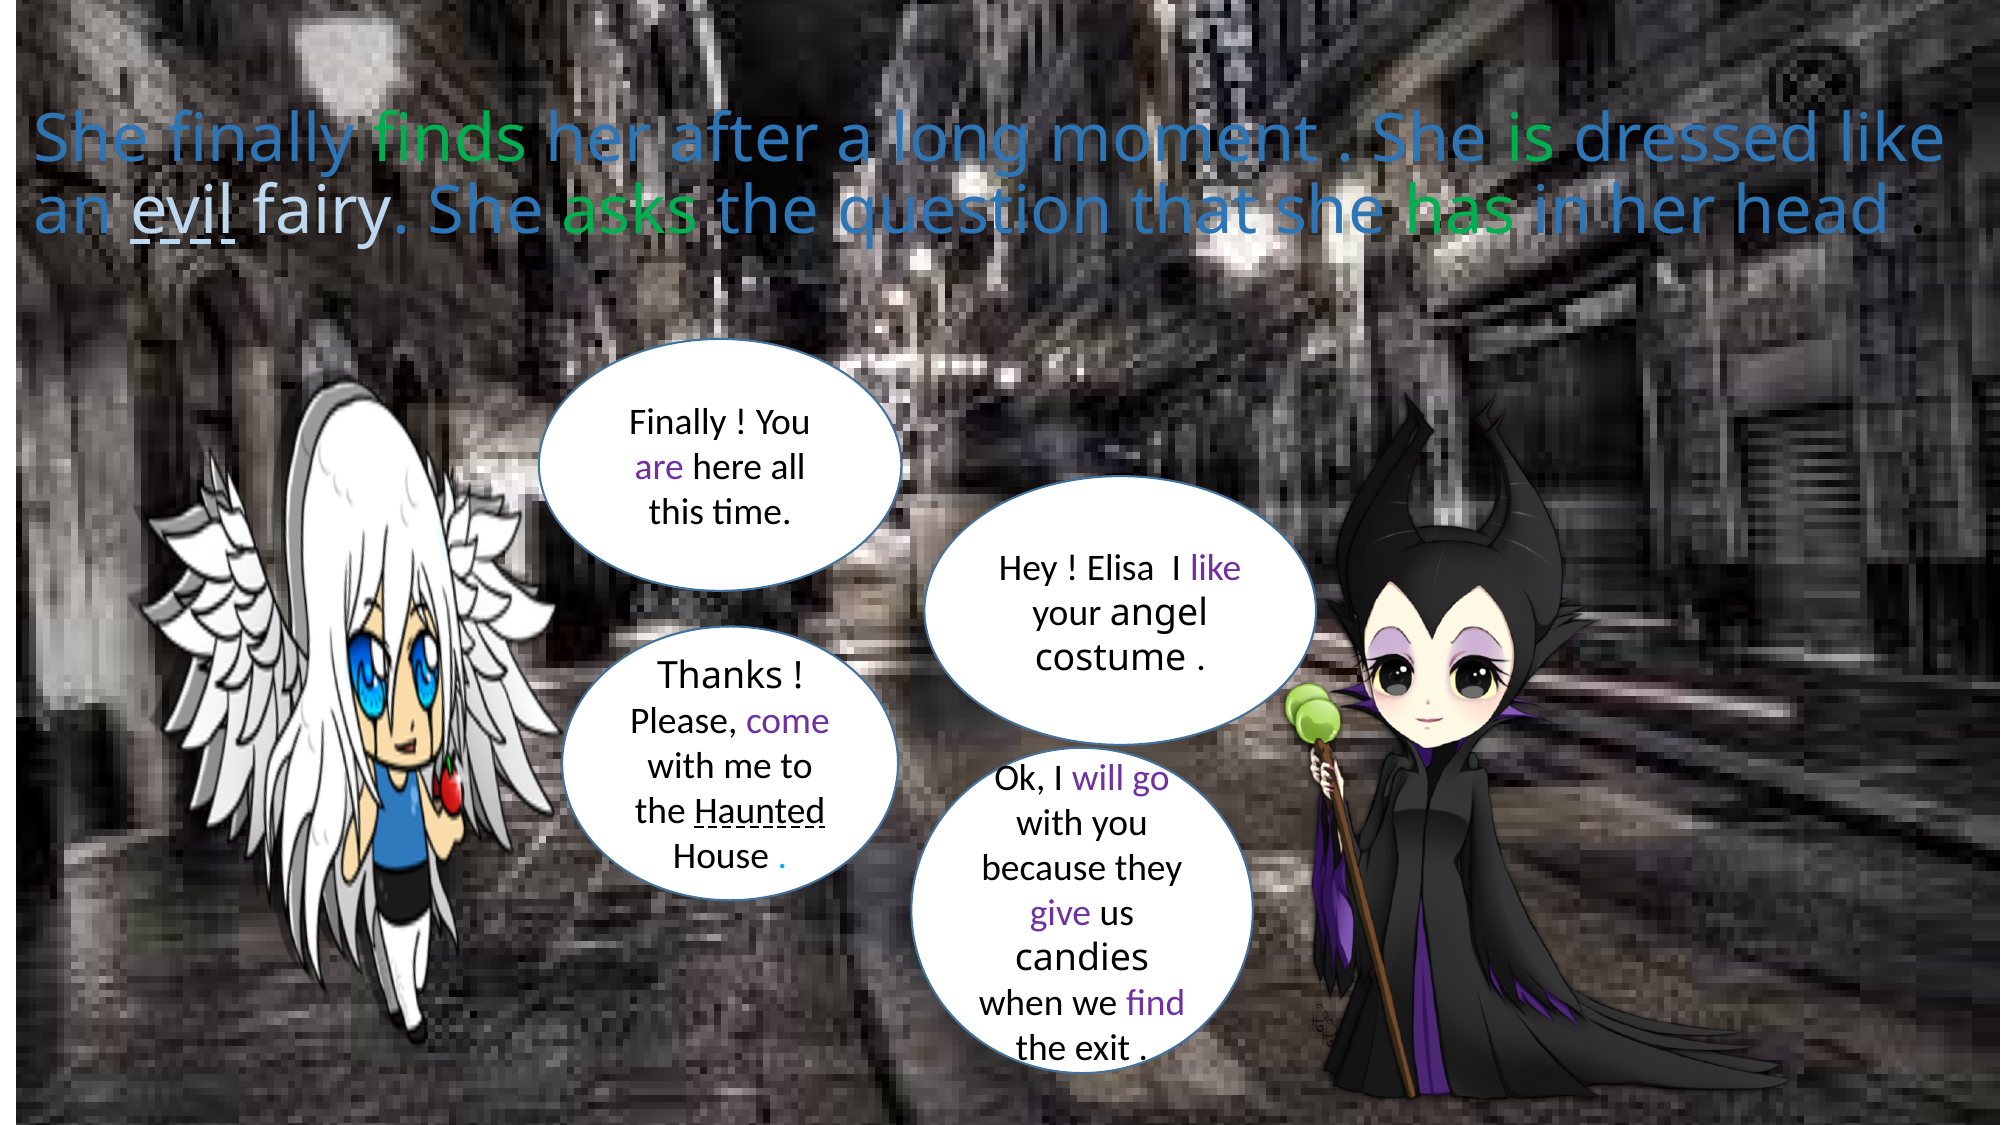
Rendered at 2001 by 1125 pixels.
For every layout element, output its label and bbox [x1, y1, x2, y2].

list [132, 344, 556, 1049]
picture [16, 0, 2000, 1125]
